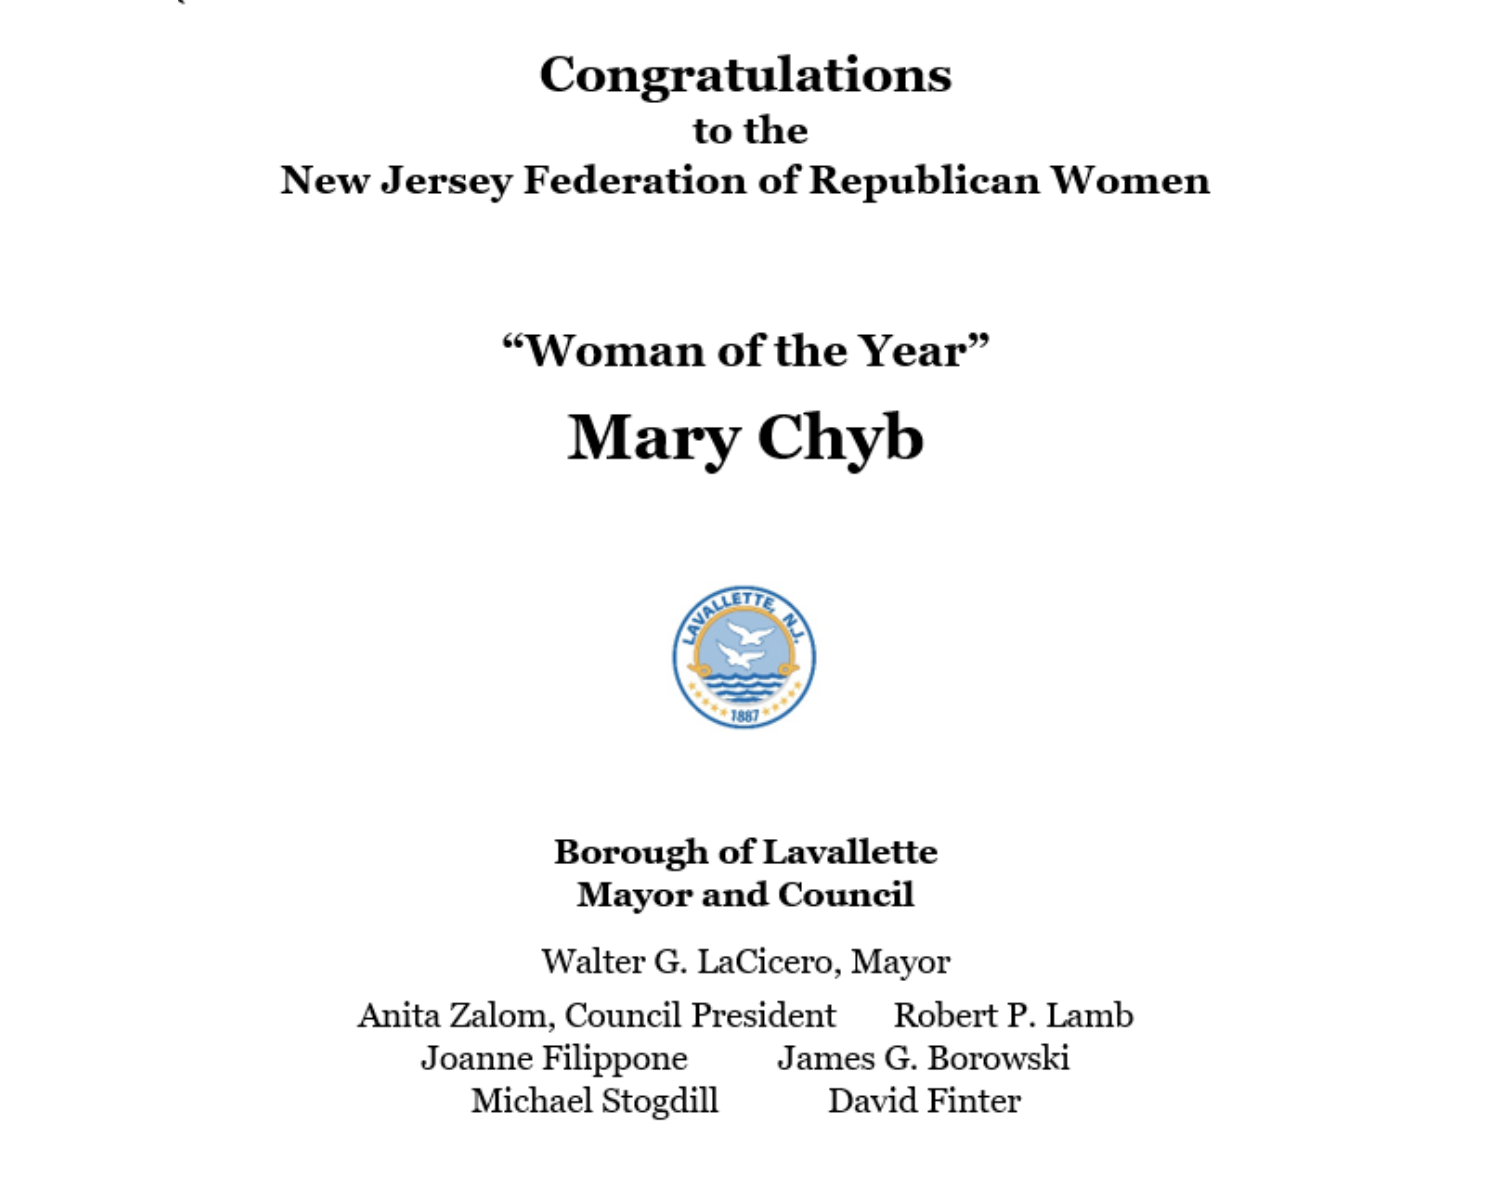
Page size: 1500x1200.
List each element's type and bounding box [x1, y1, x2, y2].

picture [178, 0, 1322, 1200]
